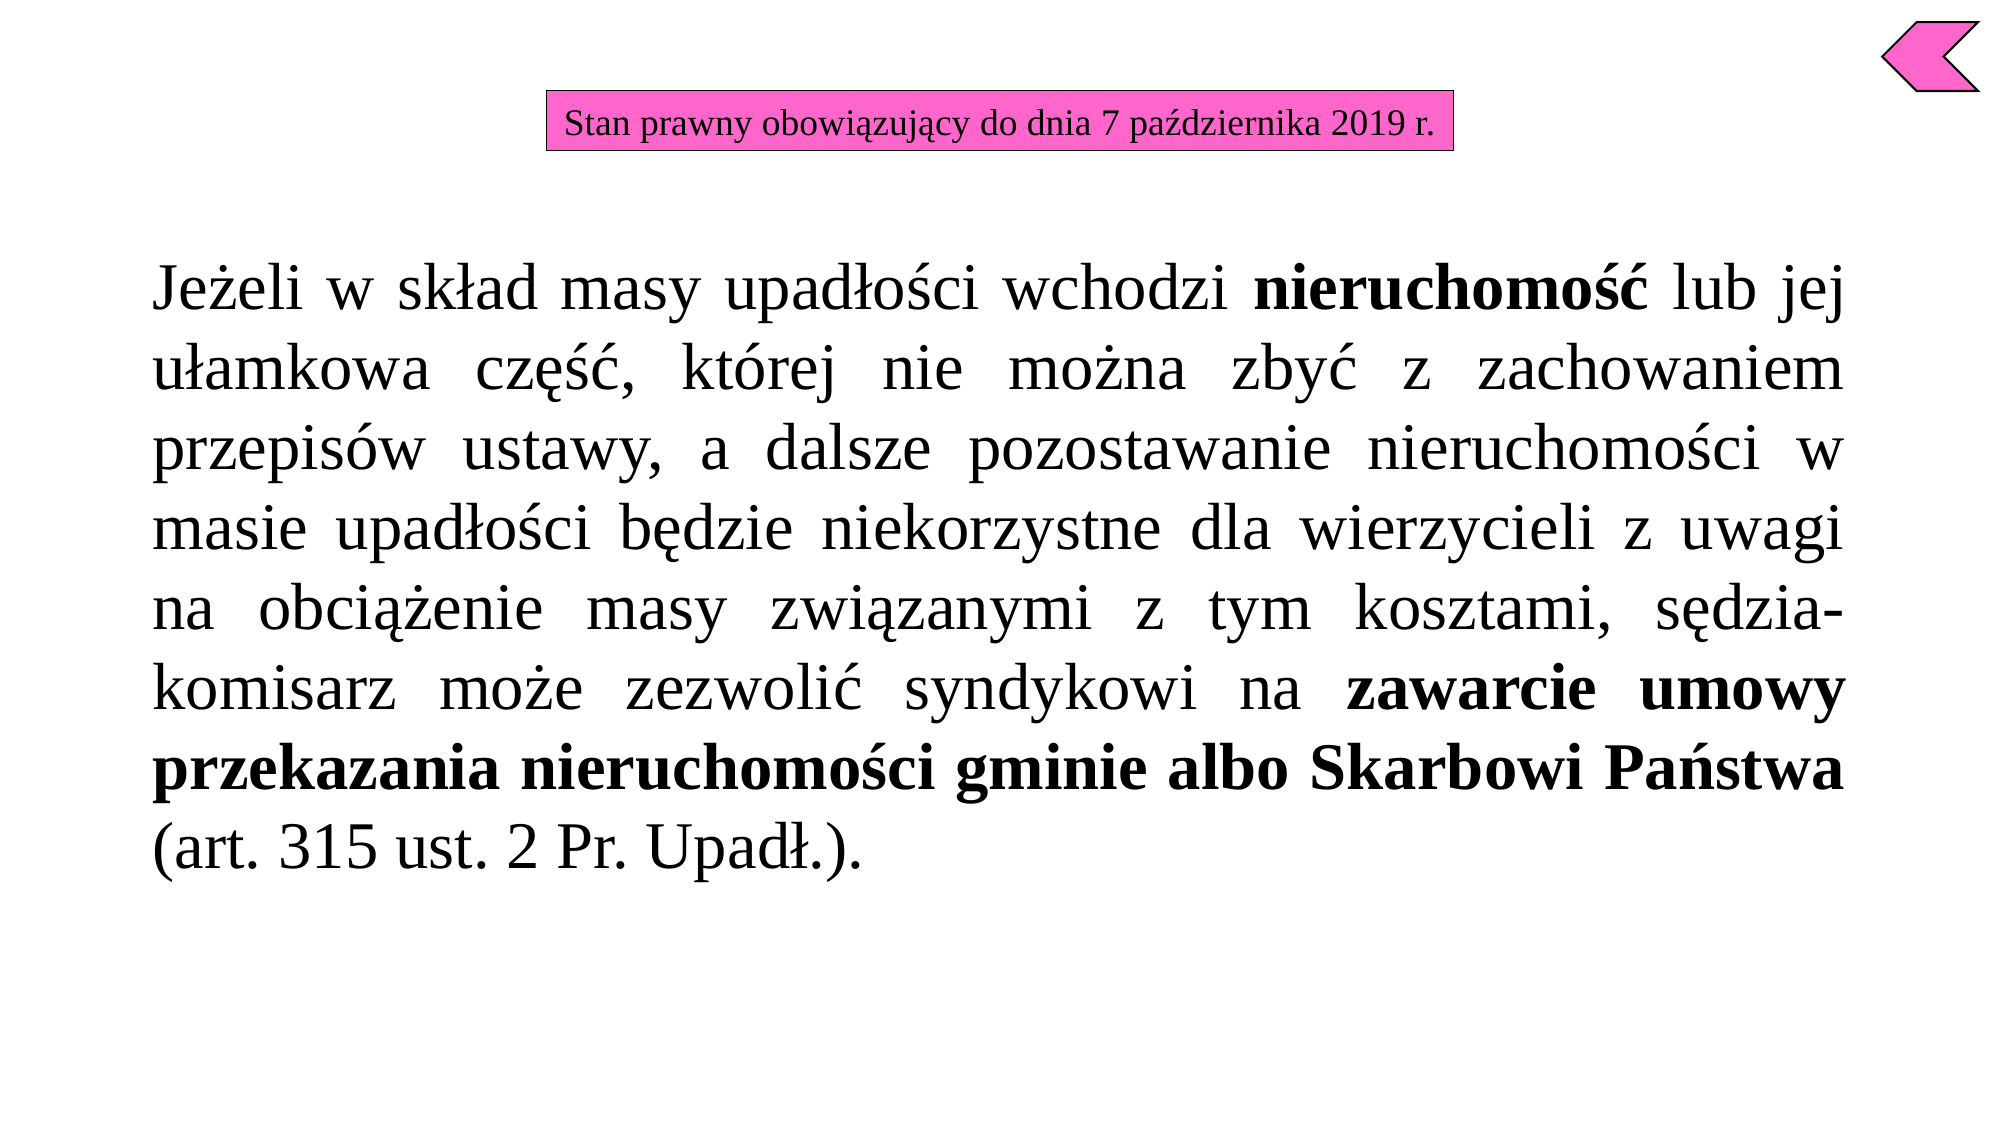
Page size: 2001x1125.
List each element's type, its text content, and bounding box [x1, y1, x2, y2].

list Jeżeli w skład masy upadłości wchodzi nieruchomość lub jej ułamkowa część, której nie można zbyć z zachowaniem przepisów ustawy, a dalsze pozostawanie nieruchomości w masie upadłości będzie niekorzystne dla wierzycieli z uwagi na obciążenie masy związanymi z tym kosztami, sędzia-komisarz może zezwolić syndykowi na zawarcie umowy przekazania nieruchomości gminie albo Skarbowi Państwa (art. 315 ust. 2 Pr. Upadł.). [137, 109, 1863, 1015]
text_box [1880, 21, 1981, 93]
text_box Stan prawny obowiązujący do dnia 7 października 2019 r. [546, 90, 1454, 151]
